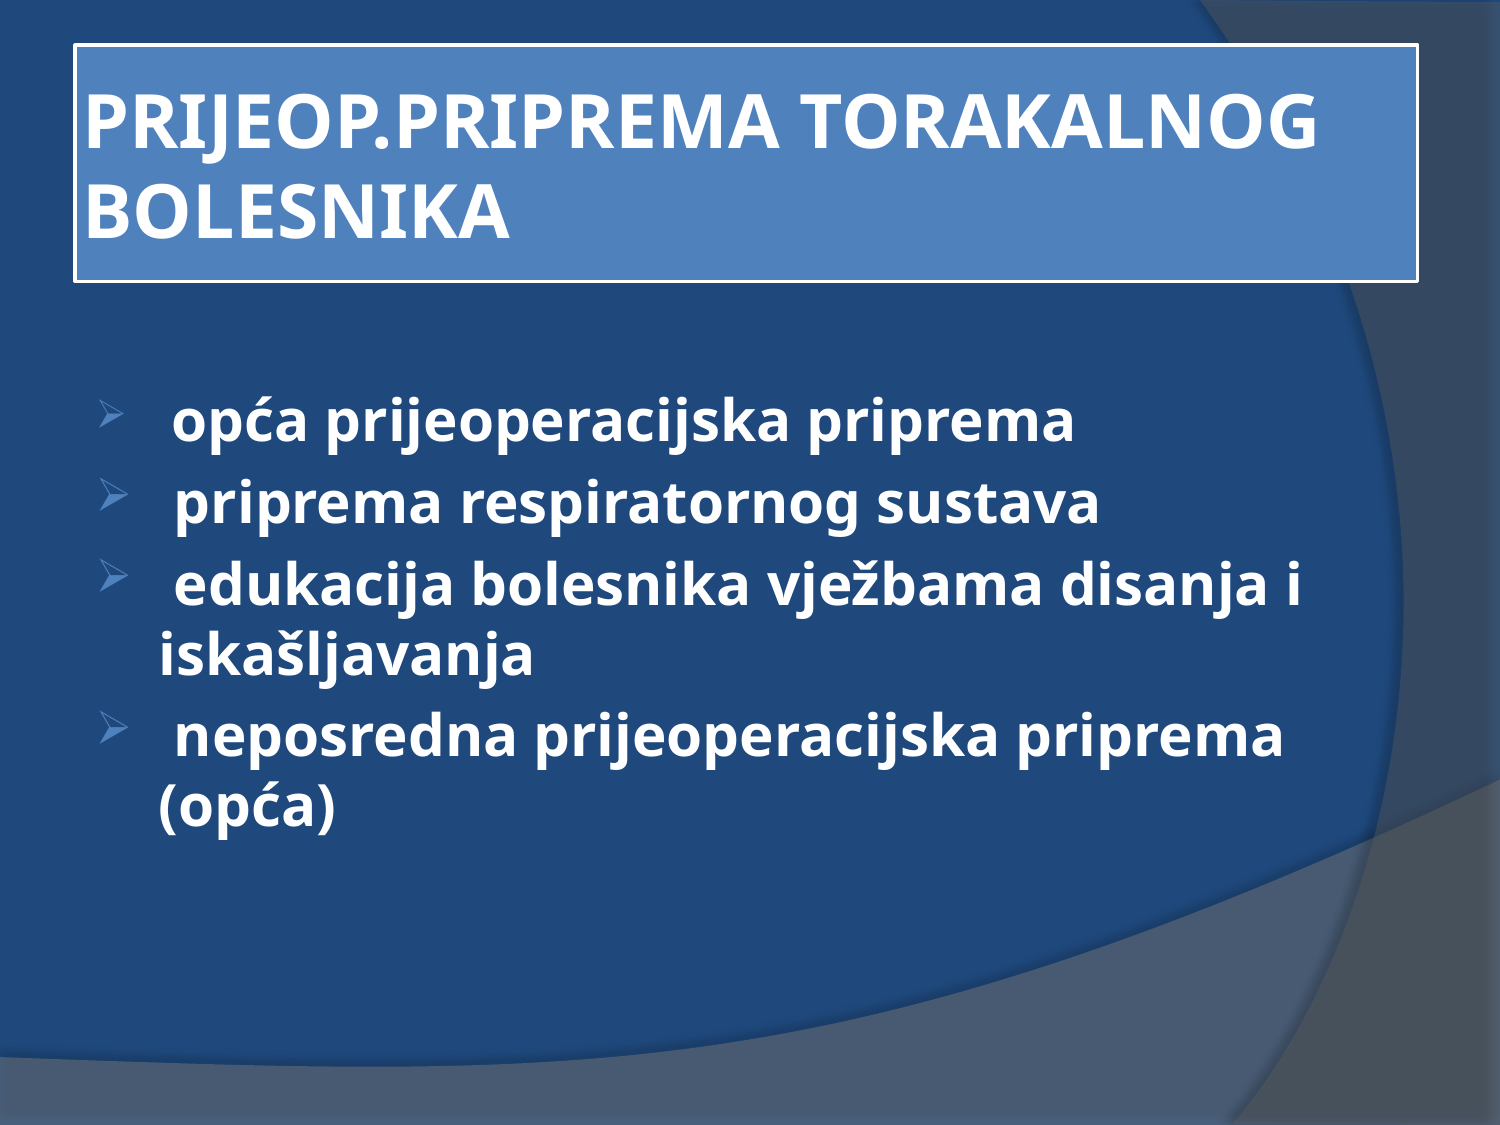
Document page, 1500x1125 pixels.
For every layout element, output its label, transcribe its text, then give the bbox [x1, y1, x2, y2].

title PRIJEOP.PRIPREMA TORAKALNOG BOLESNIKA [73, 43, 1419, 283]
list opća prijeoperacijska priprema priprema respiratornog sustava edukacija bolesnika vježbama disanja i iskašljavanja neposredna prijeoperacijska priprema (opća) [75, 304, 1418, 926]
